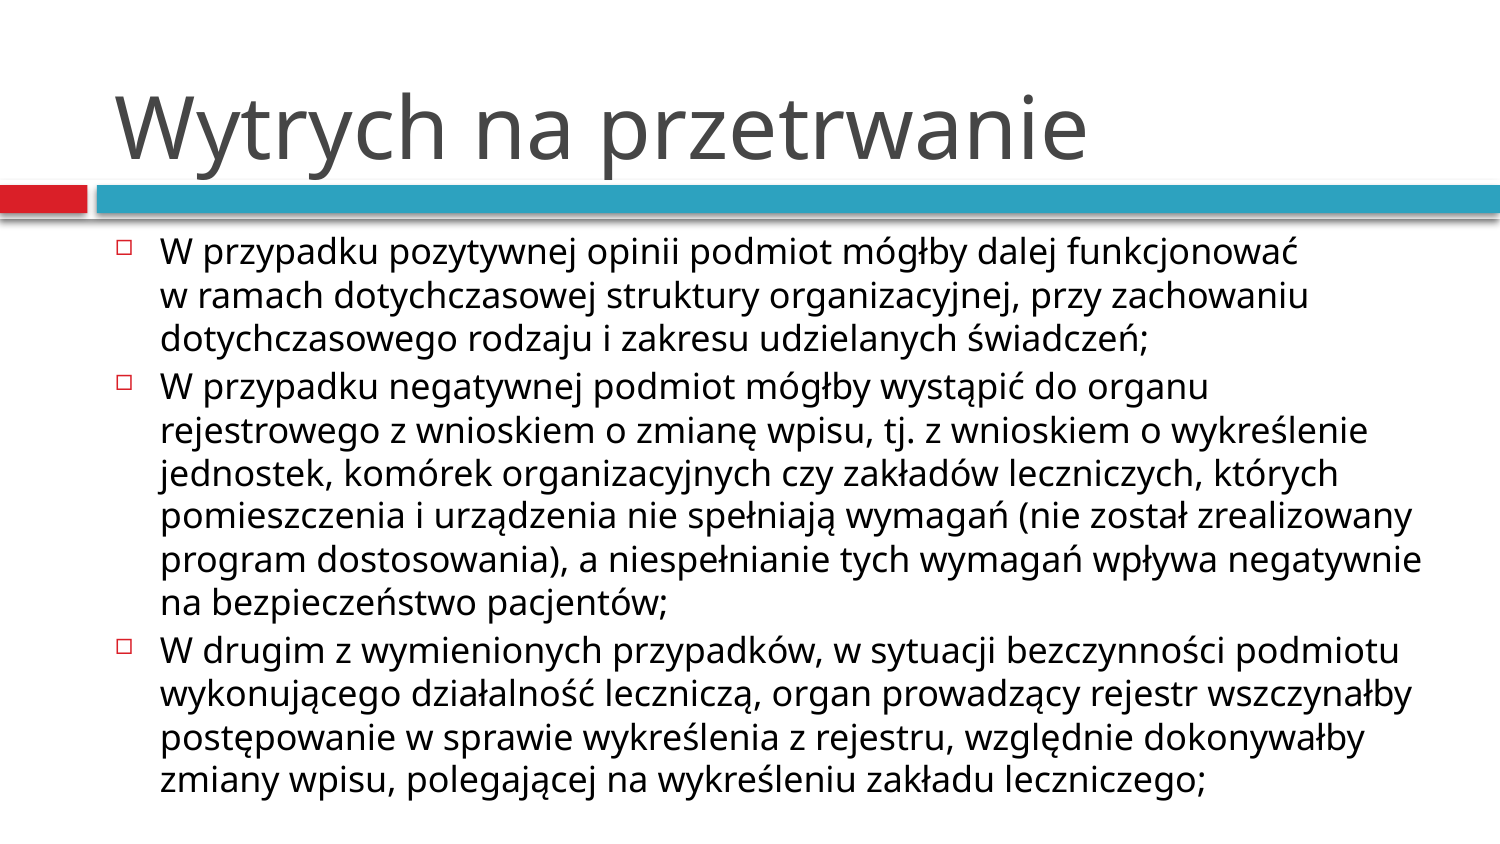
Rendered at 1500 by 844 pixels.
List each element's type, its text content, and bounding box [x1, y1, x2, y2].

title Wytrych na przetrwanie [99, 19, 1438, 185]
list W przypadku pozytywnej opinii podmiot mógłby dalej funkcjonować w ramach dotychczasowej struktury organizacyjnej, przy zachowaniu dotychczasowego rodzaju i zakresu udzielanych świadczeń; W przypadku negatywnej podmiot mógłby wystąpić do organu rejestrowego z wnioskiem o zmianę wpisu, tj. z wnioskiem o wykreślenie jednostek, komórek organizacyjnych czy zakładów leczniczych, których pomieszczenia i urządzenia nie spełniają wymagań (nie został zrealizowany program dostosowania), a niespełnianie tych wymagań wpływa negatywnie na bezpieczeństwo pacjentów; W drugim z wymienionych przypadków, w sytuacji bezczynności podmiotu wykonującego działalność leczniczą, organ prowadzący rejestr wszczynałby postępowanie w sprawie wykreślenia z rejestru, względnie dokonywałby zmiany wpisu, polegającej na wykreśleniu zakładu leczniczego; [99, 221, 1438, 844]
